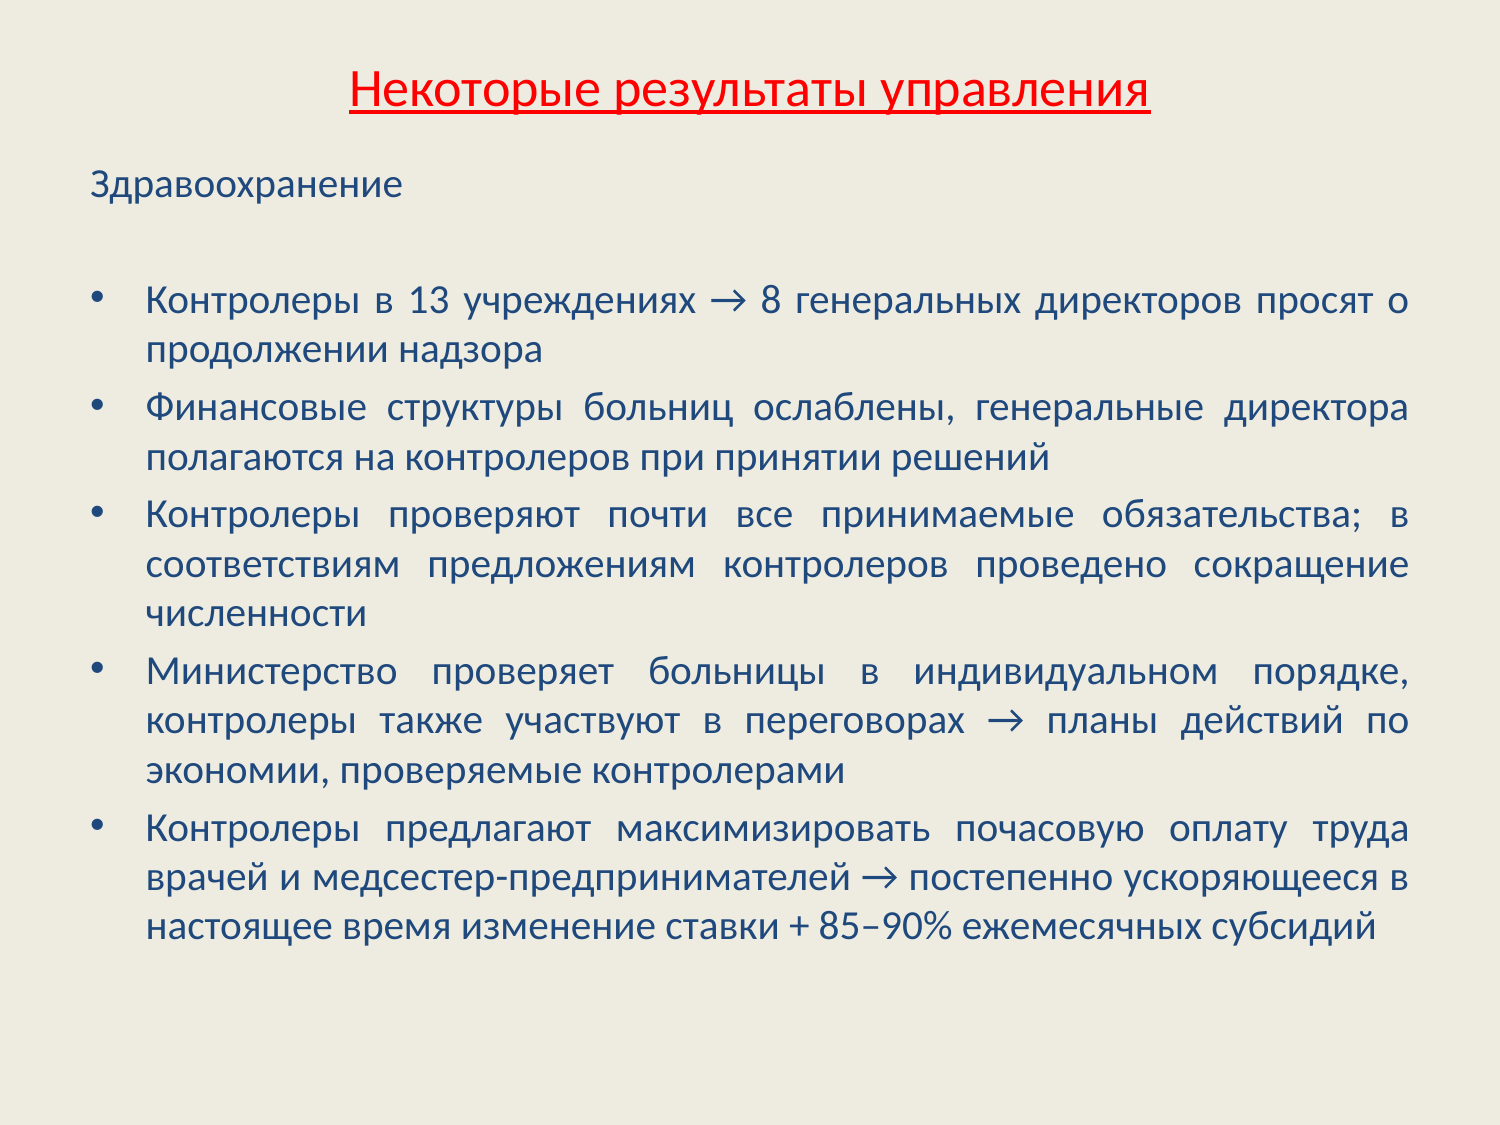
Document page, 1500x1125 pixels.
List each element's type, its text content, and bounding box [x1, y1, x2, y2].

title Некоторые результаты управления [75, 45, 1425, 126]
list Здравоохранение Контролеры в 13 учреждениях → 8 генеральных директоров просят о продолжении надзора Финансовые структуры больниц ослаблены, генеральные директора полагаются на контролеров при принятии решений Контролеры проверяют почти все принимаемые обязательства; в соответствиям предложениям контролеров проведено сокращение численности Министерство проверяет больницы в индивидуальном порядке, контролеры также участвуют в переговорах → планы действий по экономии, проверяемые контролерами Контролеры предлагают максимизировать почасовую оплату труда врачей и медсестер-предпринимателей → постепенно ускоряющееся в настоящее время изменение ставки + 85–90% ежемесячных субсидий [75, 149, 1425, 1005]
